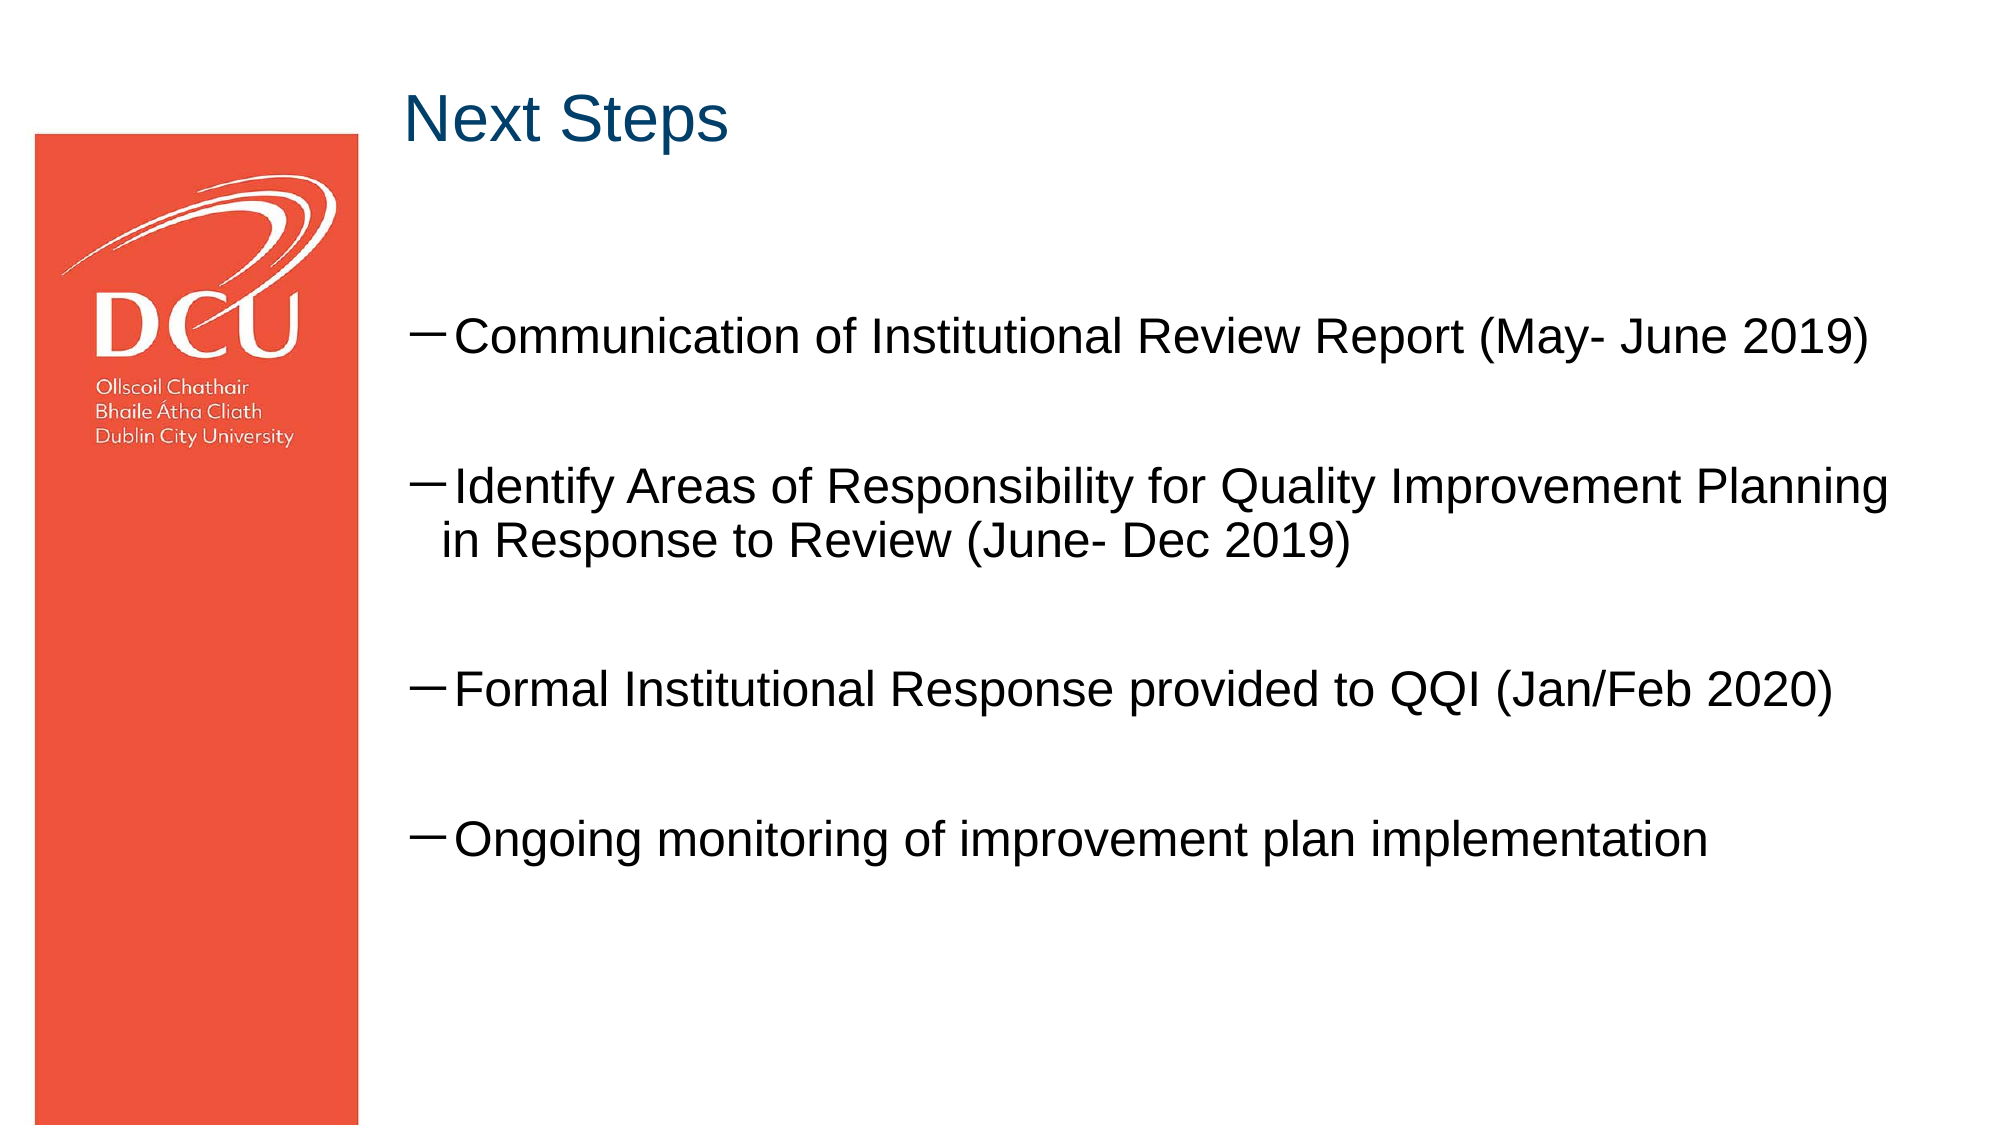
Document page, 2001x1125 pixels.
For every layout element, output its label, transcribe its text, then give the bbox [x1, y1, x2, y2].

title Next Steps [389, 65, 1871, 175]
picture [0, 0, 2001, 1125]
list Communication of Institutional Review Report (May- June 2019) Identify Areas of Responsibility for Quality Improvement Planning in Response to Review (June- Dec 2019) Formal Institutional Response provided to QQI (Jan/Feb 2020) Ongoing monitoring of improvement plan implementation [389, 302, 1926, 918]
